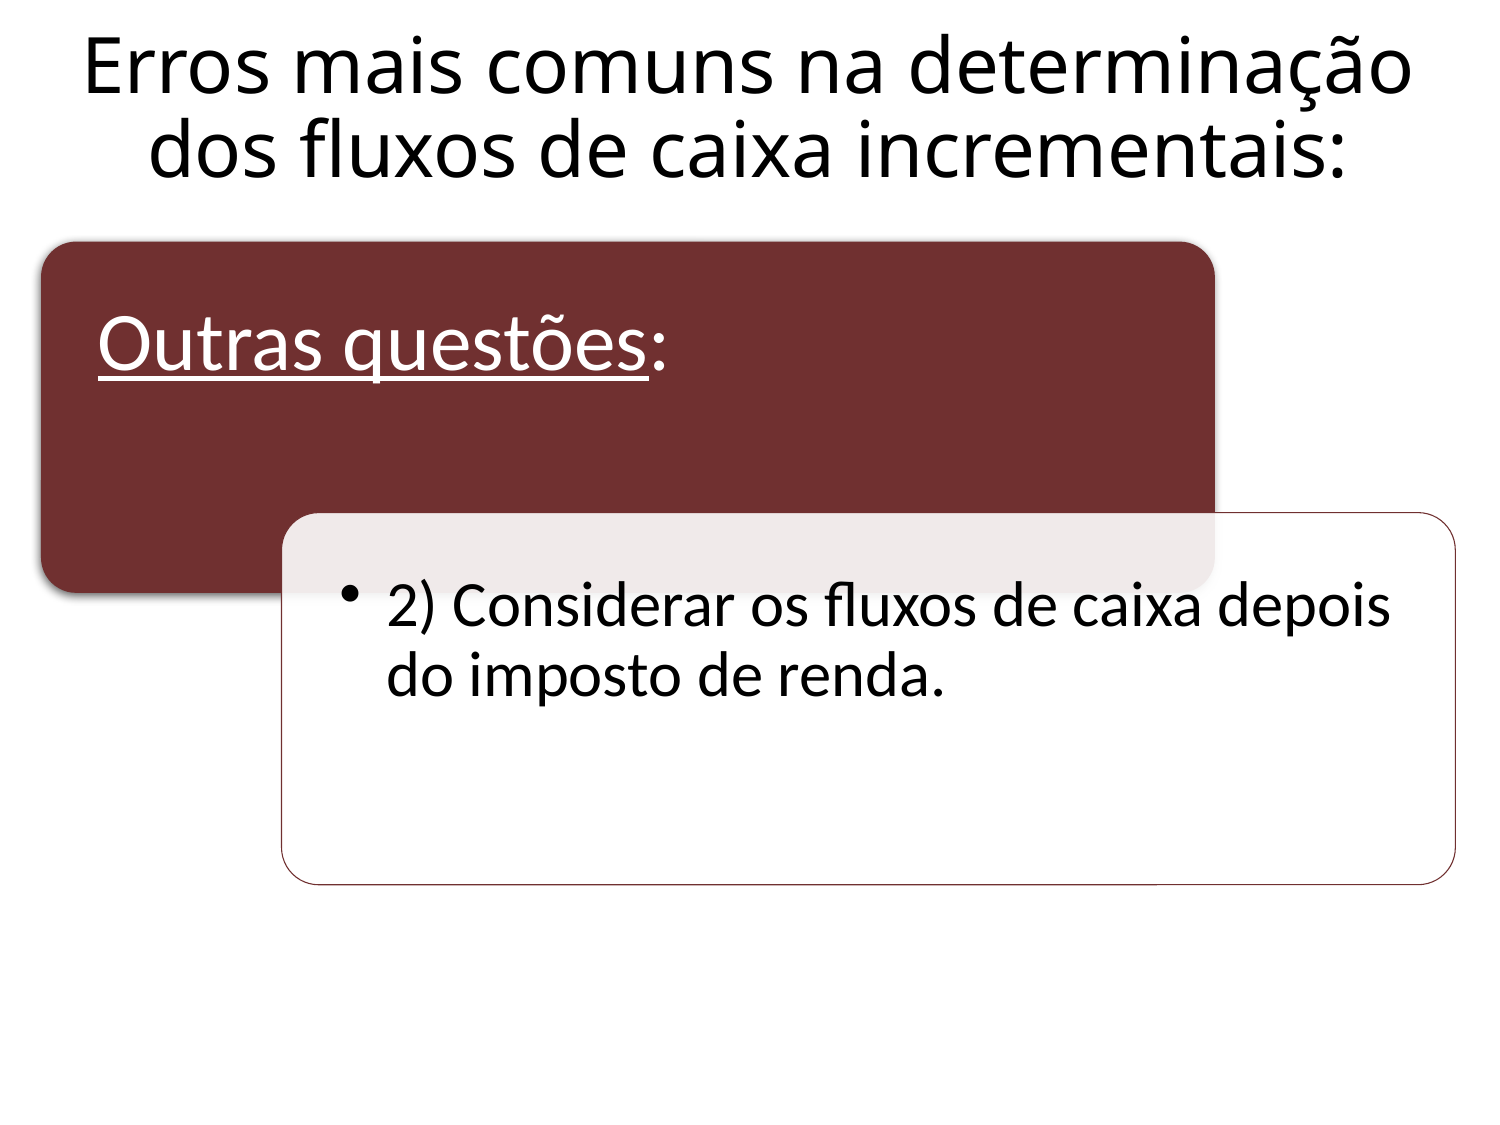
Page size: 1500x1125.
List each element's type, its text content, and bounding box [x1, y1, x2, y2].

title Erros mais comuns na determinação dos fluxos de caixa incrementais: [41, 35, 1456, 185]
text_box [41, 208, 1456, 945]
